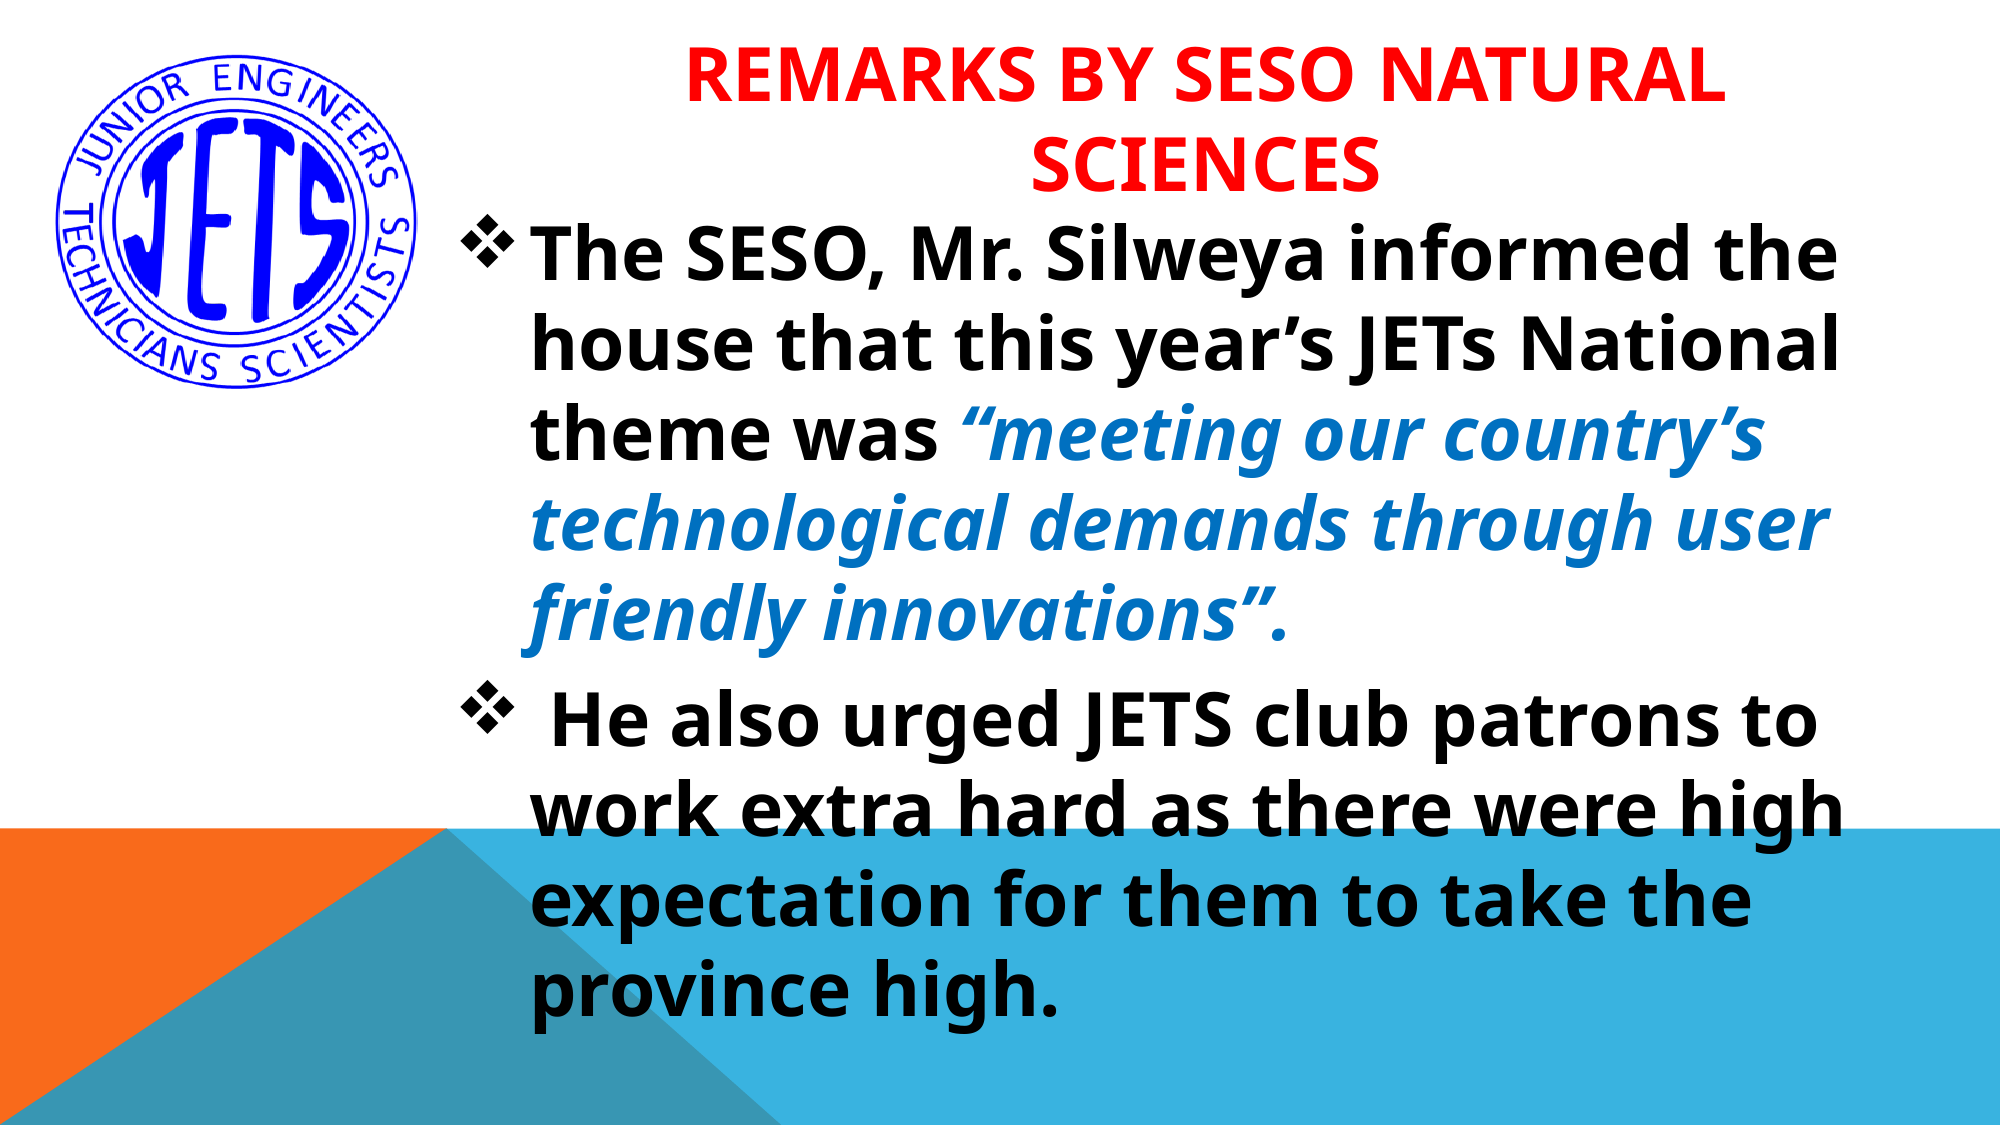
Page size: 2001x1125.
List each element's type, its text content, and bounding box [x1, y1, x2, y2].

title Remarks by seso natural sciences [487, 35, 1925, 197]
list The SESO, Mr. Silweya informed the house that this year’s JETs National theme was “meeting our country’s technological demands through user friendly innovations”. He also urged JETS club patrons to work extra hard as there were high expectation for them to take the province high. [439, 197, 1950, 1125]
picture [37, 35, 440, 414]
